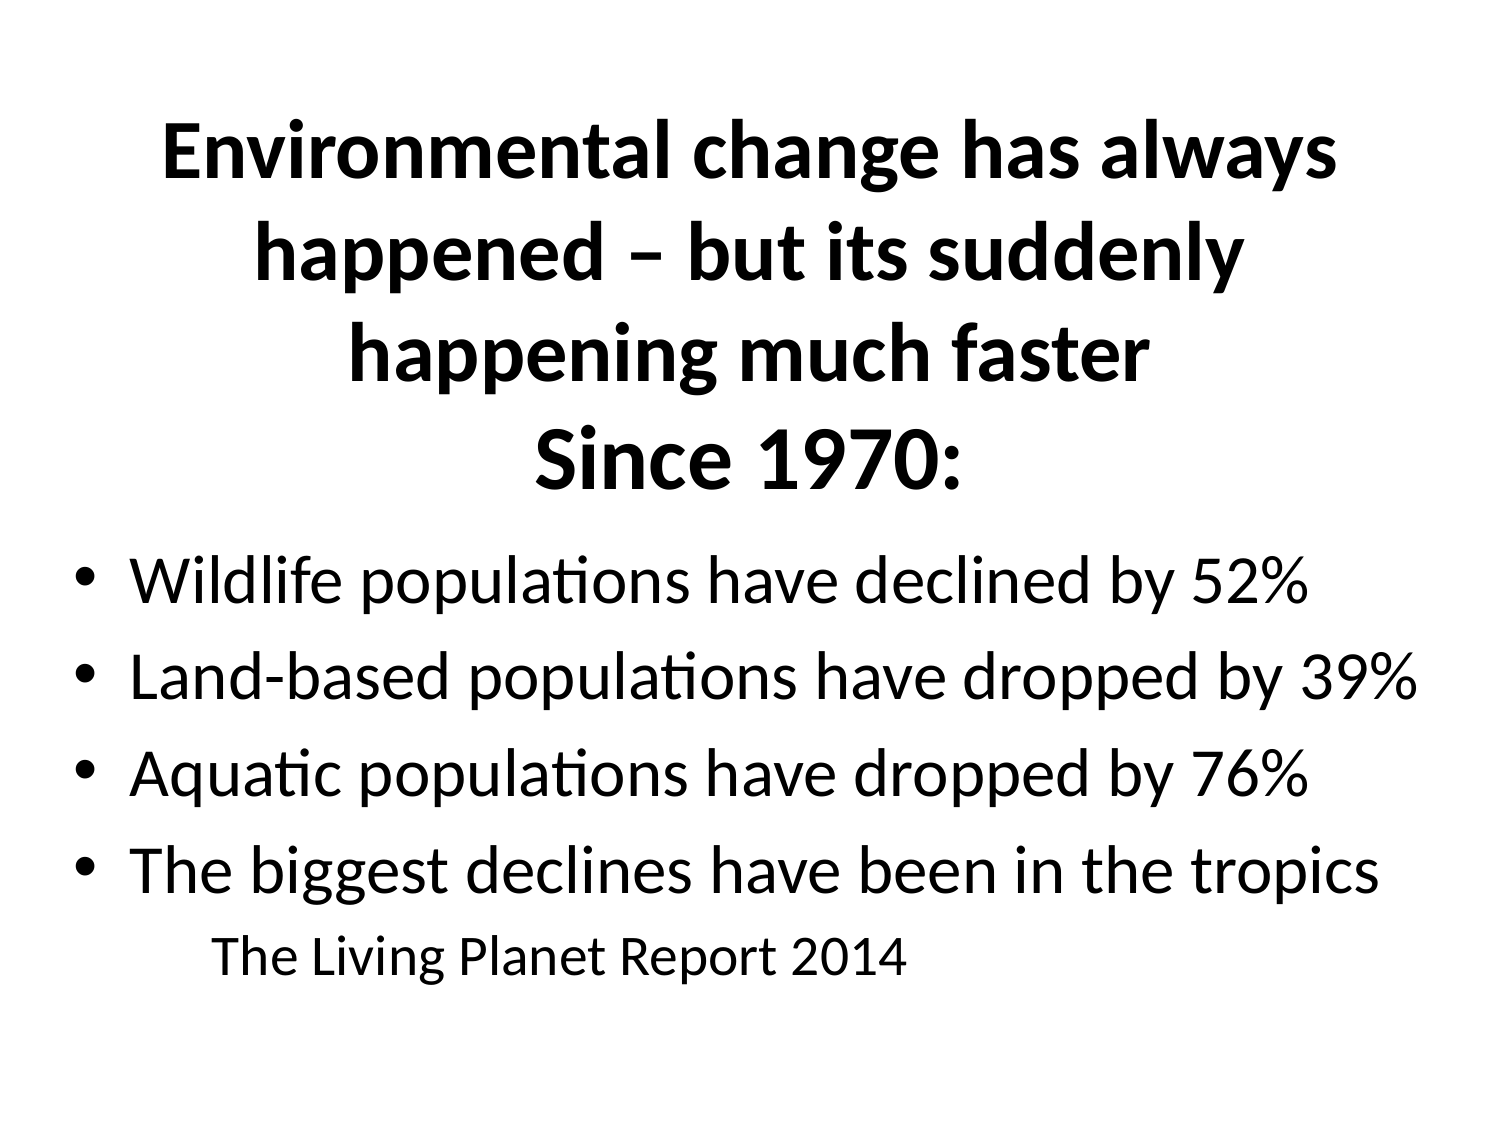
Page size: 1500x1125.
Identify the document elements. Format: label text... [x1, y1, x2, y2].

title Environmental change has always happened – but its suddenly happening much faster Since 1970: [103, 219, 1397, 383]
list Wildlife populations have declined by 52% Land-based populations have dropped by 39% Aquatic populations have dropped by 76% The biggest declines have been in the tropics The Living Planet Report 2014 [58, 527, 1442, 1063]
